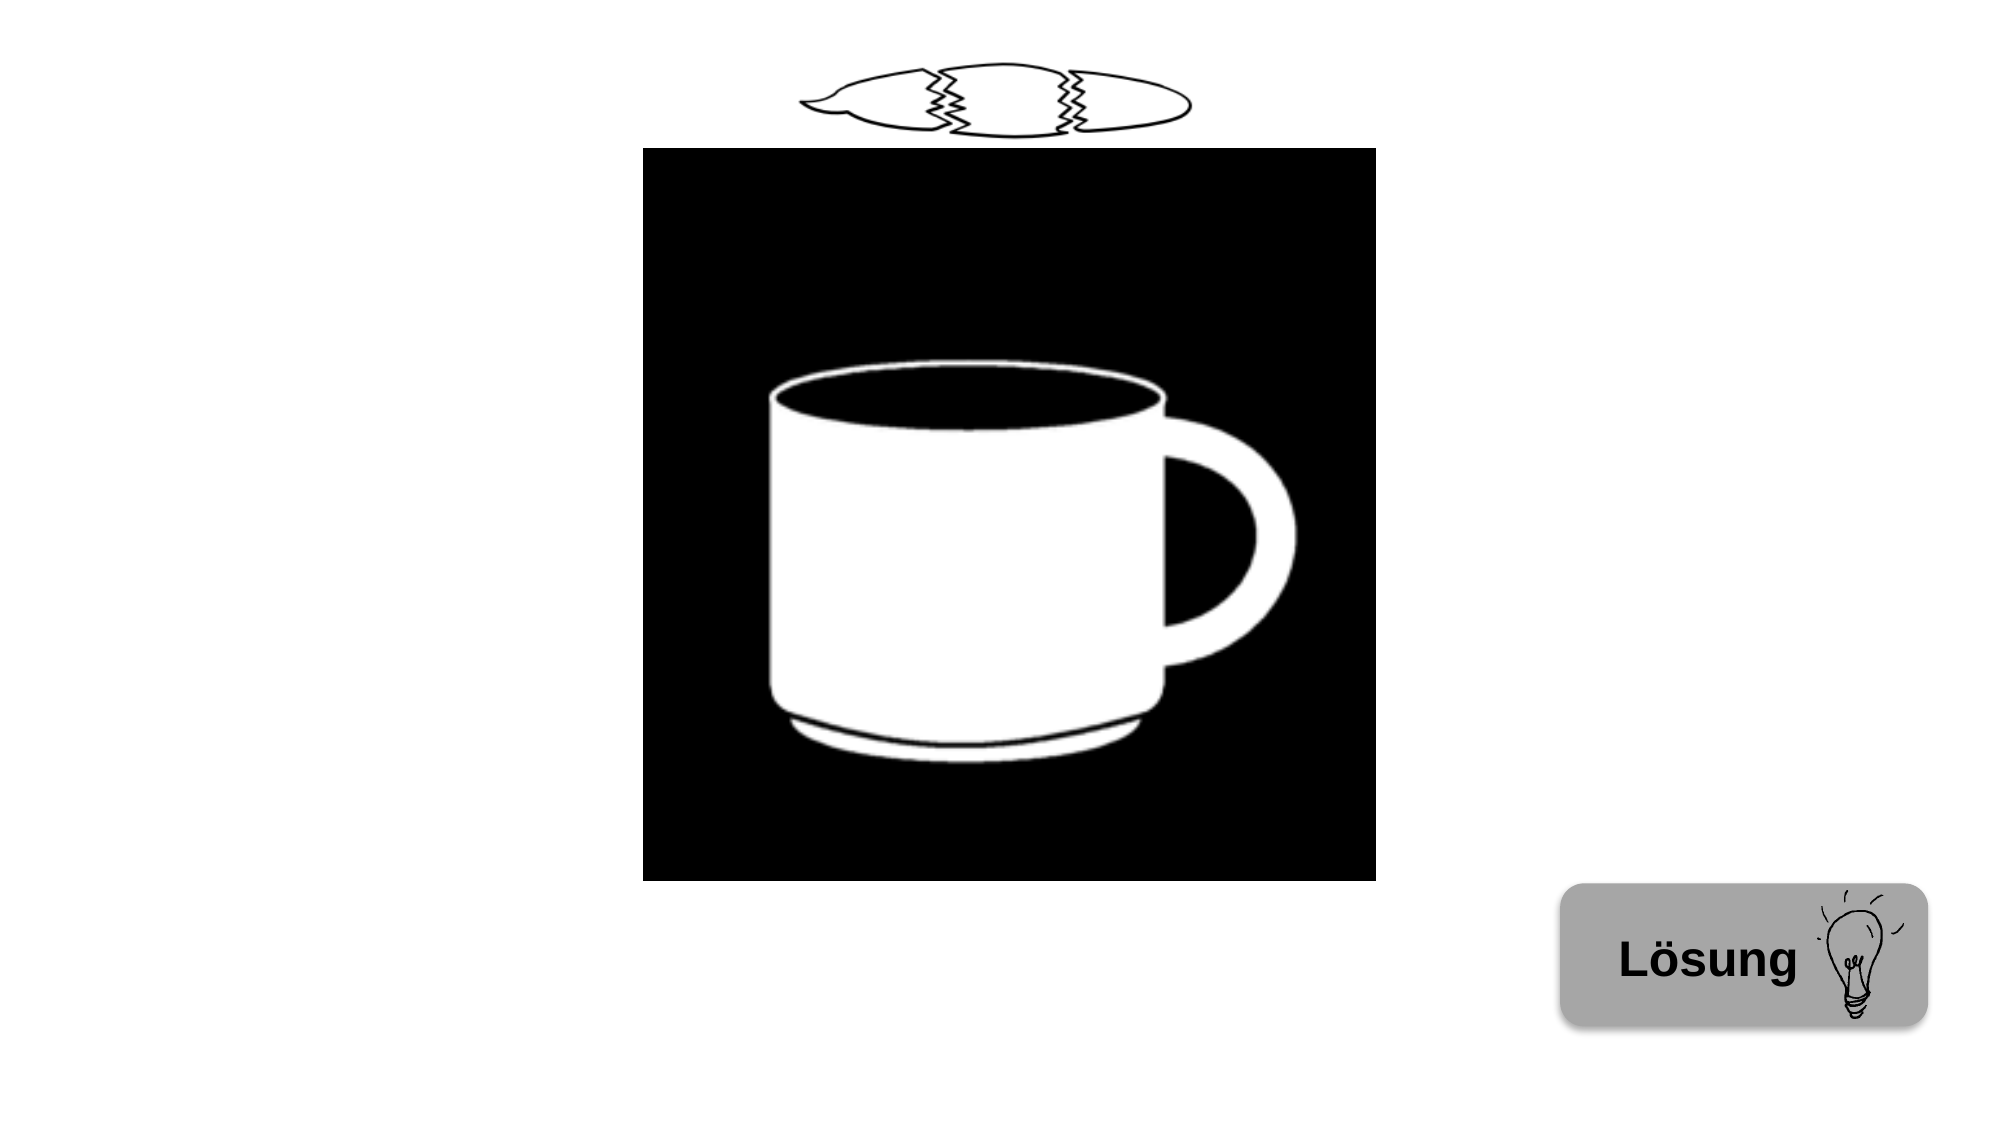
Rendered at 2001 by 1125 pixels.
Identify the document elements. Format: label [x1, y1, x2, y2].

picture [1817, 890, 1904, 1019]
picture [643, 39, 1376, 881]
text_box [1473, 832, 1959, 1078]
